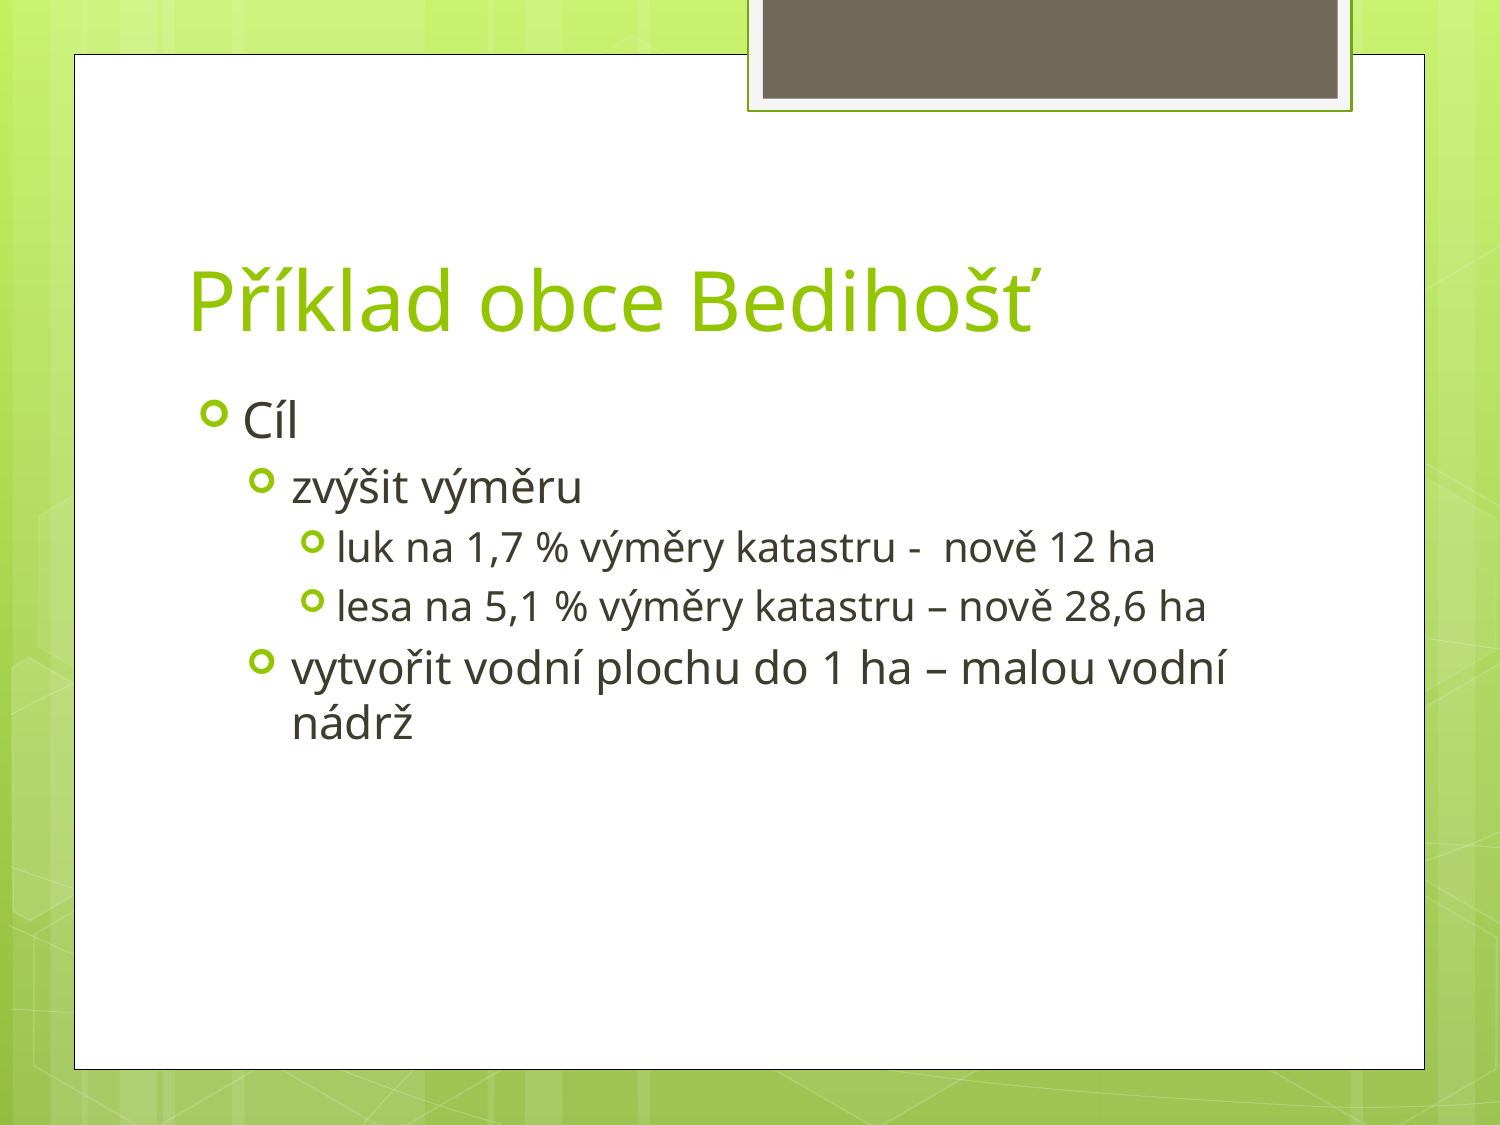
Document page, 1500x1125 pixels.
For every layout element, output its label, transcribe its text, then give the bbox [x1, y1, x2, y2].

title Příklad obce Bedihošť [171, 168, 1324, 356]
list Cíl zvýšit výměru luk na 1,7 % výměry katastru - nově 12 ha lesa na 5,1 % výměry katastru – nově 28,6 ha vytvořit vodní plochu do 1 ha – malou vodní nádrž [171, 381, 1283, 957]
